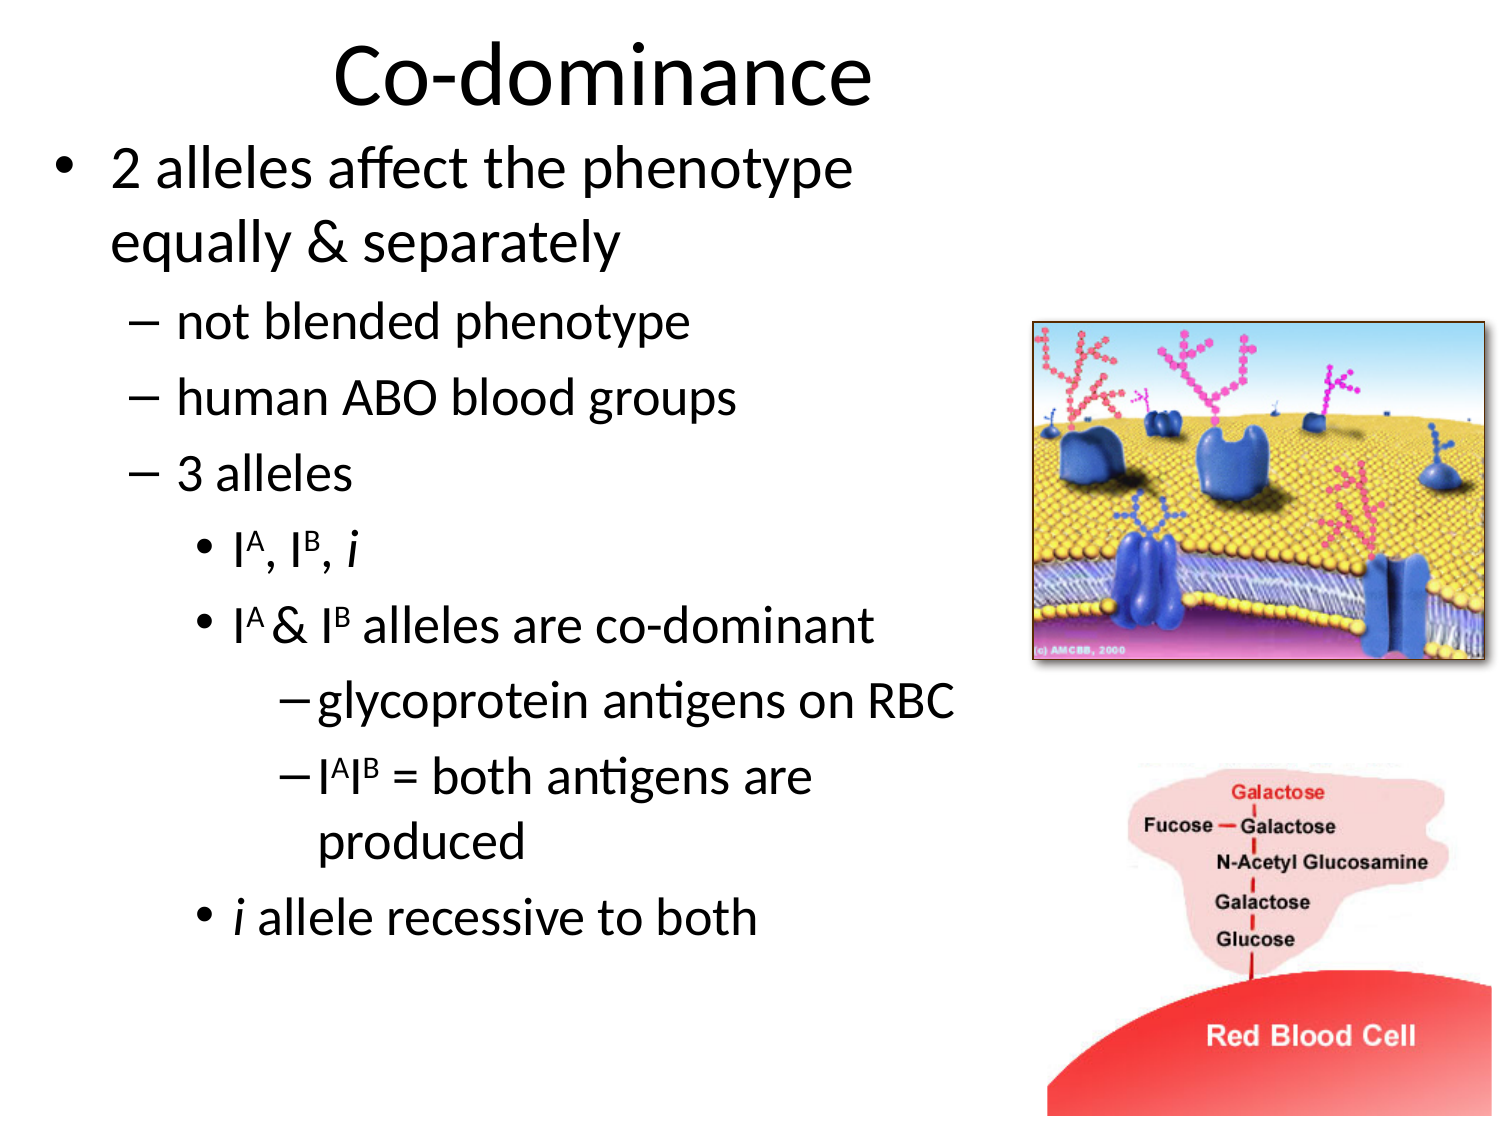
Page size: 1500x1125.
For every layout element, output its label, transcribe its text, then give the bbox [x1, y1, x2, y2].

title Co-dominance [29, 0, 1180, 138]
picture [1033, 322, 1485, 660]
picture [1047, 763, 1492, 1116]
list 2 alleles affect the phenotype equally & separately not blended phenotype human ABO blood groups 3 alleles IA, IB, i IA & IB alleles are co-dominant glycoprotein antigens on RBC IAIB = both antigens are produced i allele recessive to both [38, 118, 1017, 969]
